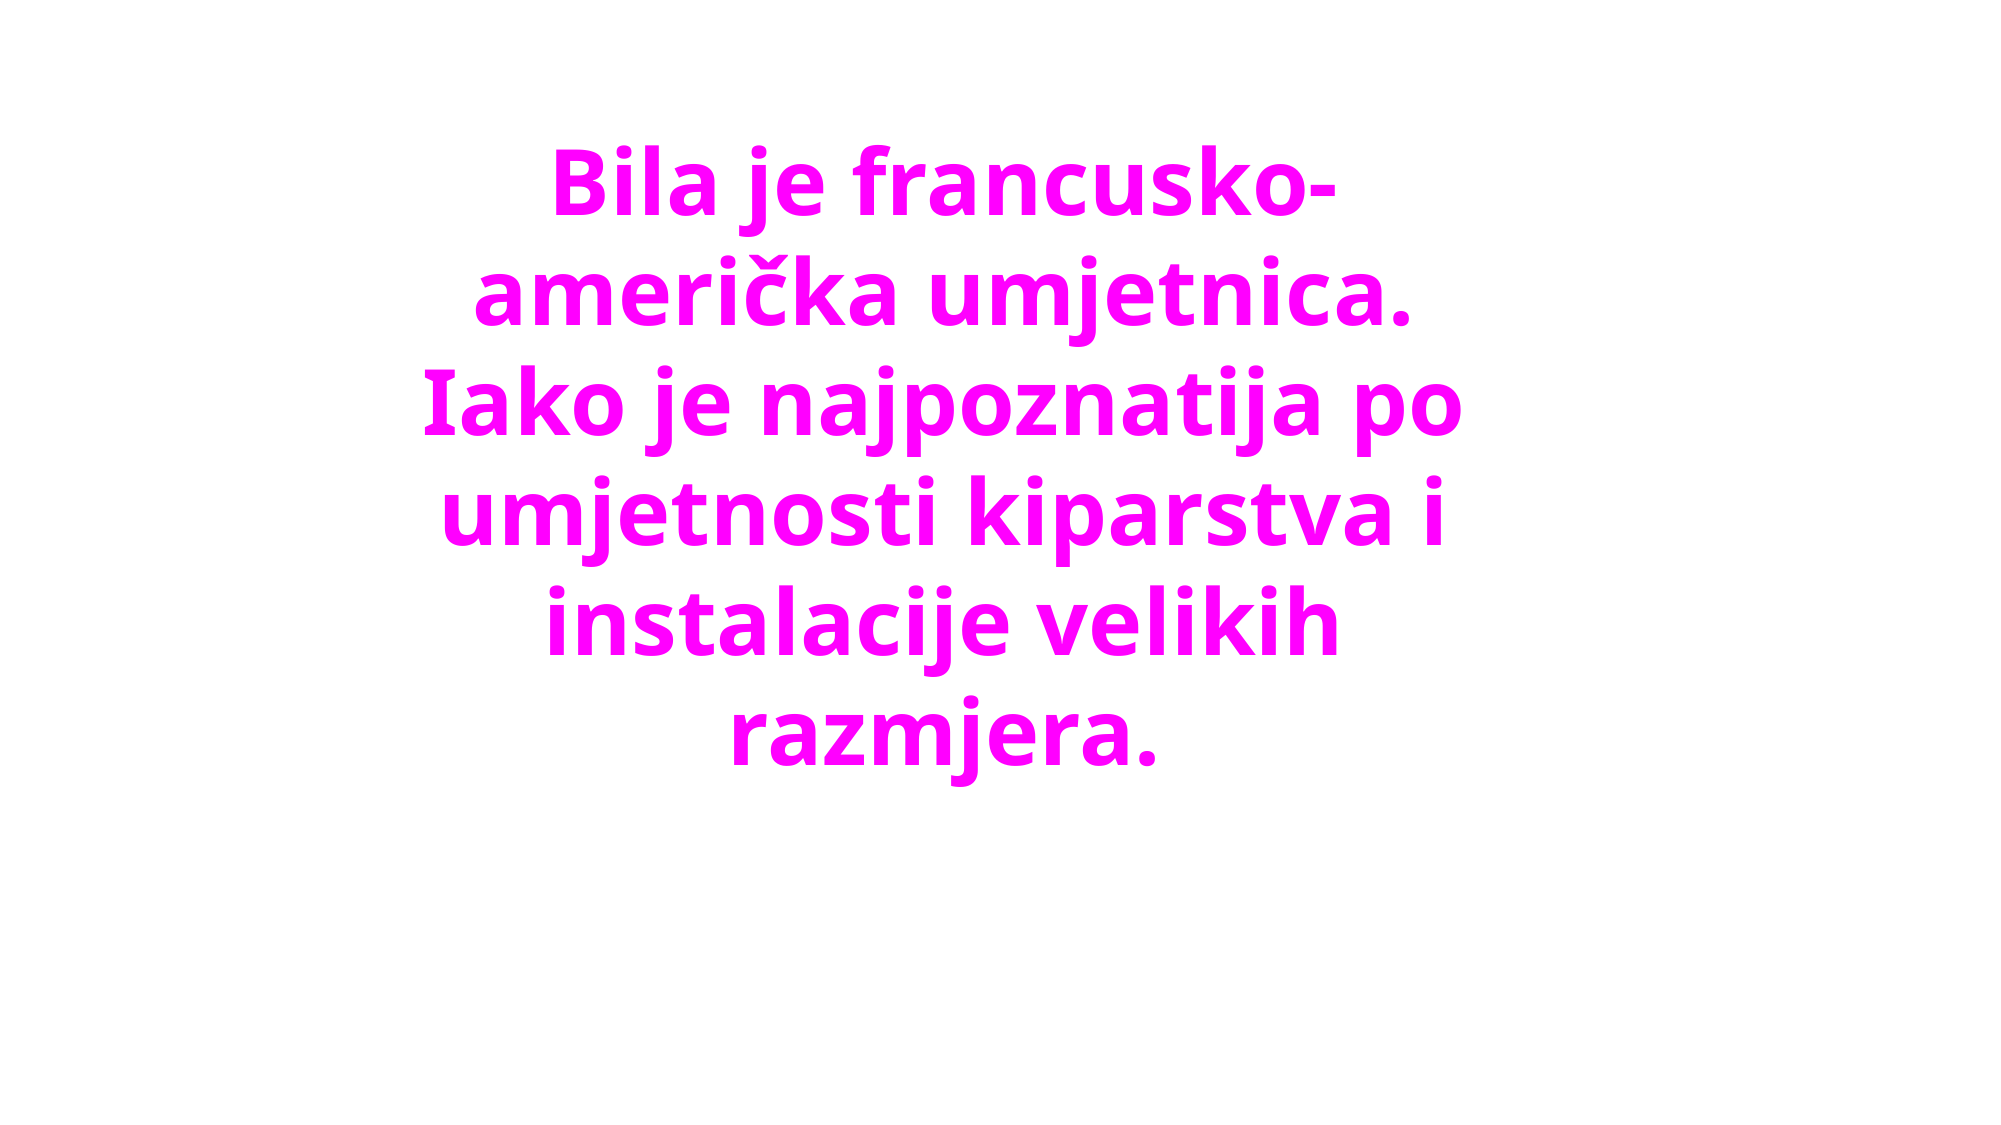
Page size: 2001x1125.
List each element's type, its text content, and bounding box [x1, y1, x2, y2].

text_box Bila je francusko-američka umjetnica. Iako je najpoznatija po umjetnosti kiparstva i instalacije velikih razmjera. [388, 116, 1500, 791]
